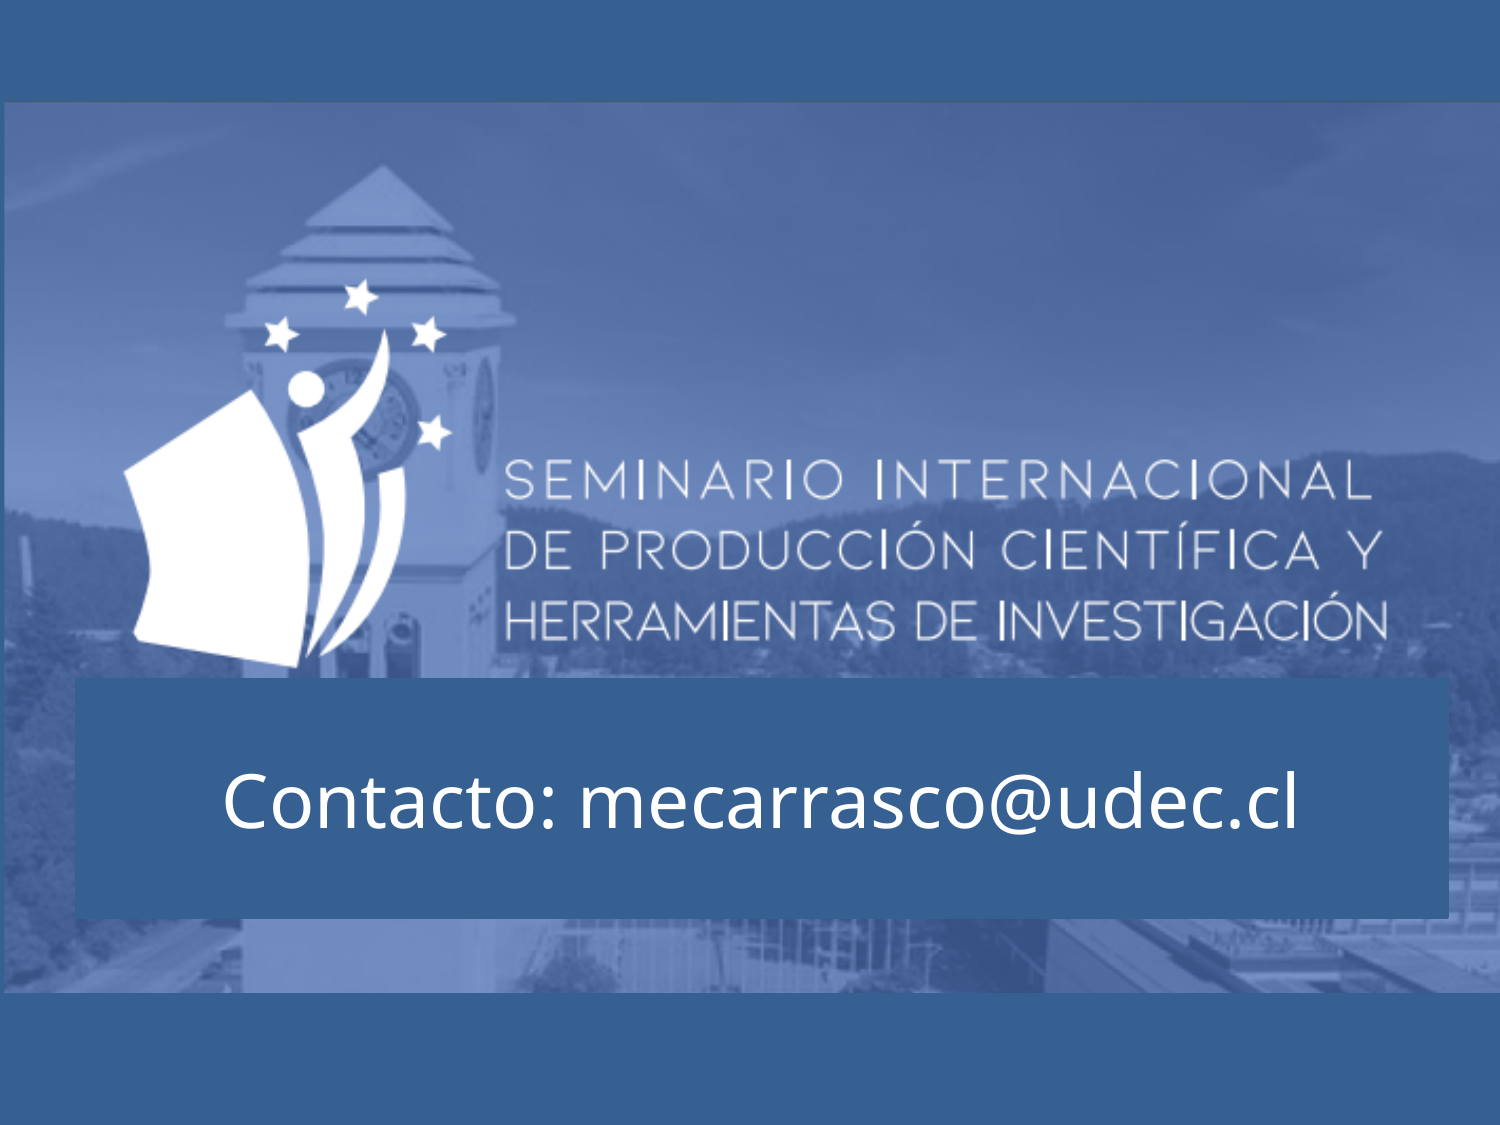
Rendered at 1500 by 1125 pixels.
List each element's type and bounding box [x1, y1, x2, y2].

picture [4, 101, 1500, 993]
